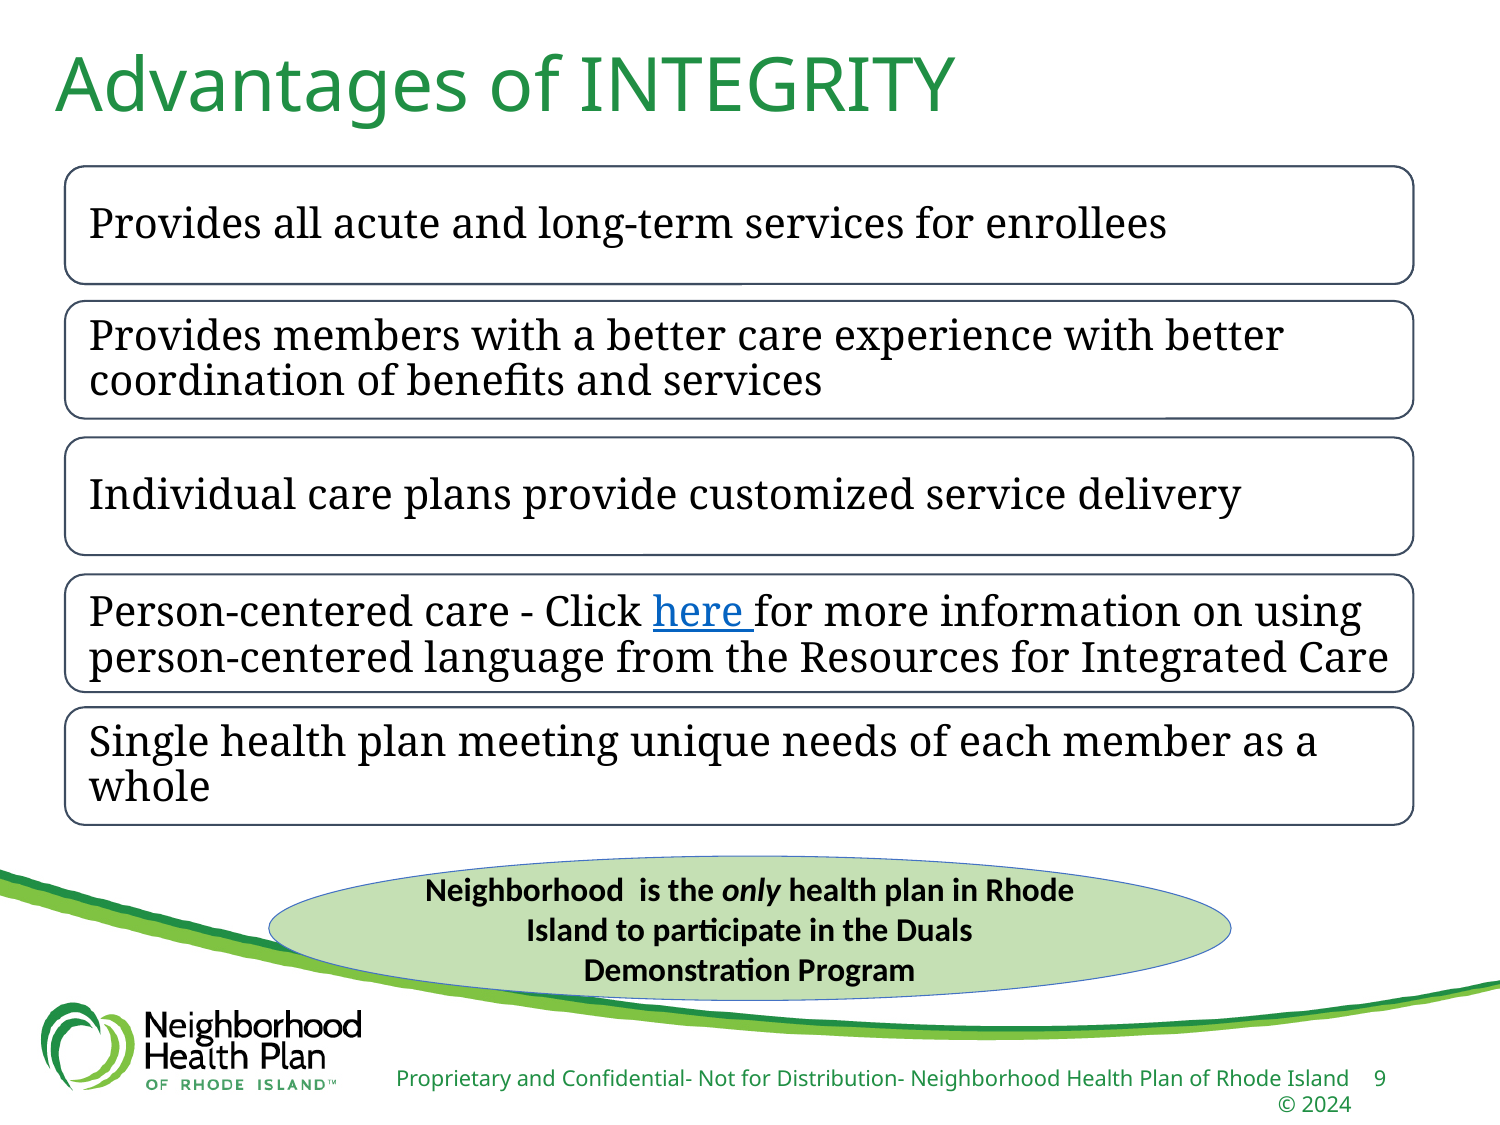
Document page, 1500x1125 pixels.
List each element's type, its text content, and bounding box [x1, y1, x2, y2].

picture [0, 0, 1500, 1125]
title Advantages of INTEGRITY [40, 14, 1335, 160]
text_box Neighborhood is the only health plan in Rhode Island to participate in the Duals Demonstration Program [268, 884, 1232, 1001]
text_box [1074, 1042, 1425, 1103]
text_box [64, 166, 1414, 884]
